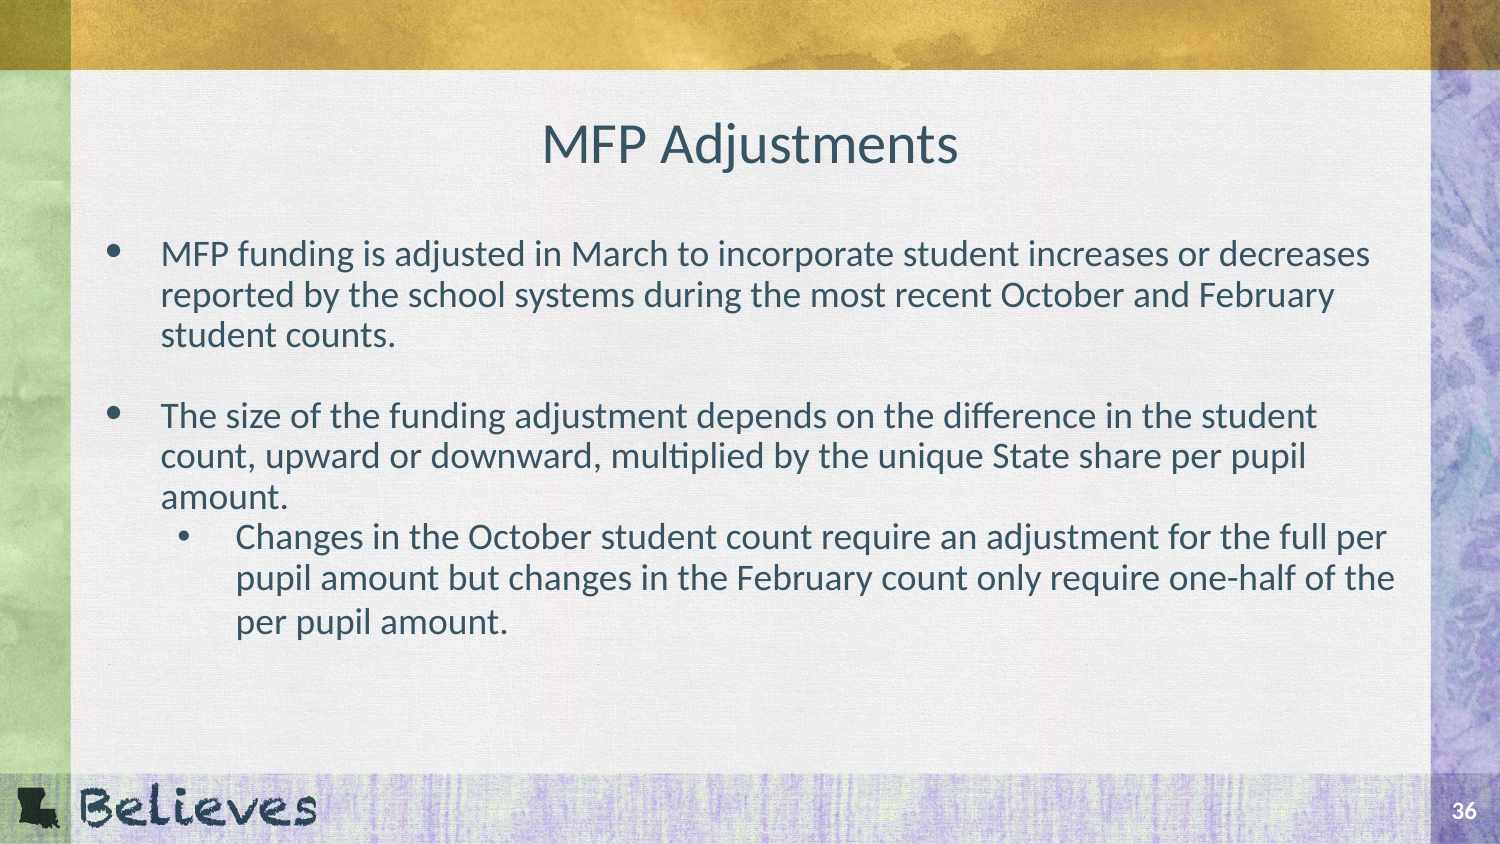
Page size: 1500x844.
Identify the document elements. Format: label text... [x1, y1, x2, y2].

title MFP Adjustments [70, 69, 1430, 219]
picture [0, 0, 1500, 844]
list MFP funding is adjusted in March to incorporate student increases or decreases reported by the school systems during the most recent October and February student counts. The size of the funding adjustment depends on the difference in the student count, upward or downward, multiplied by the unique State share per pupil amount. Changes in the October student count require an adjustment for the full per pupil amount but changes in the February count only require one-half of the per pupil amount. [70, 219, 1430, 771]
